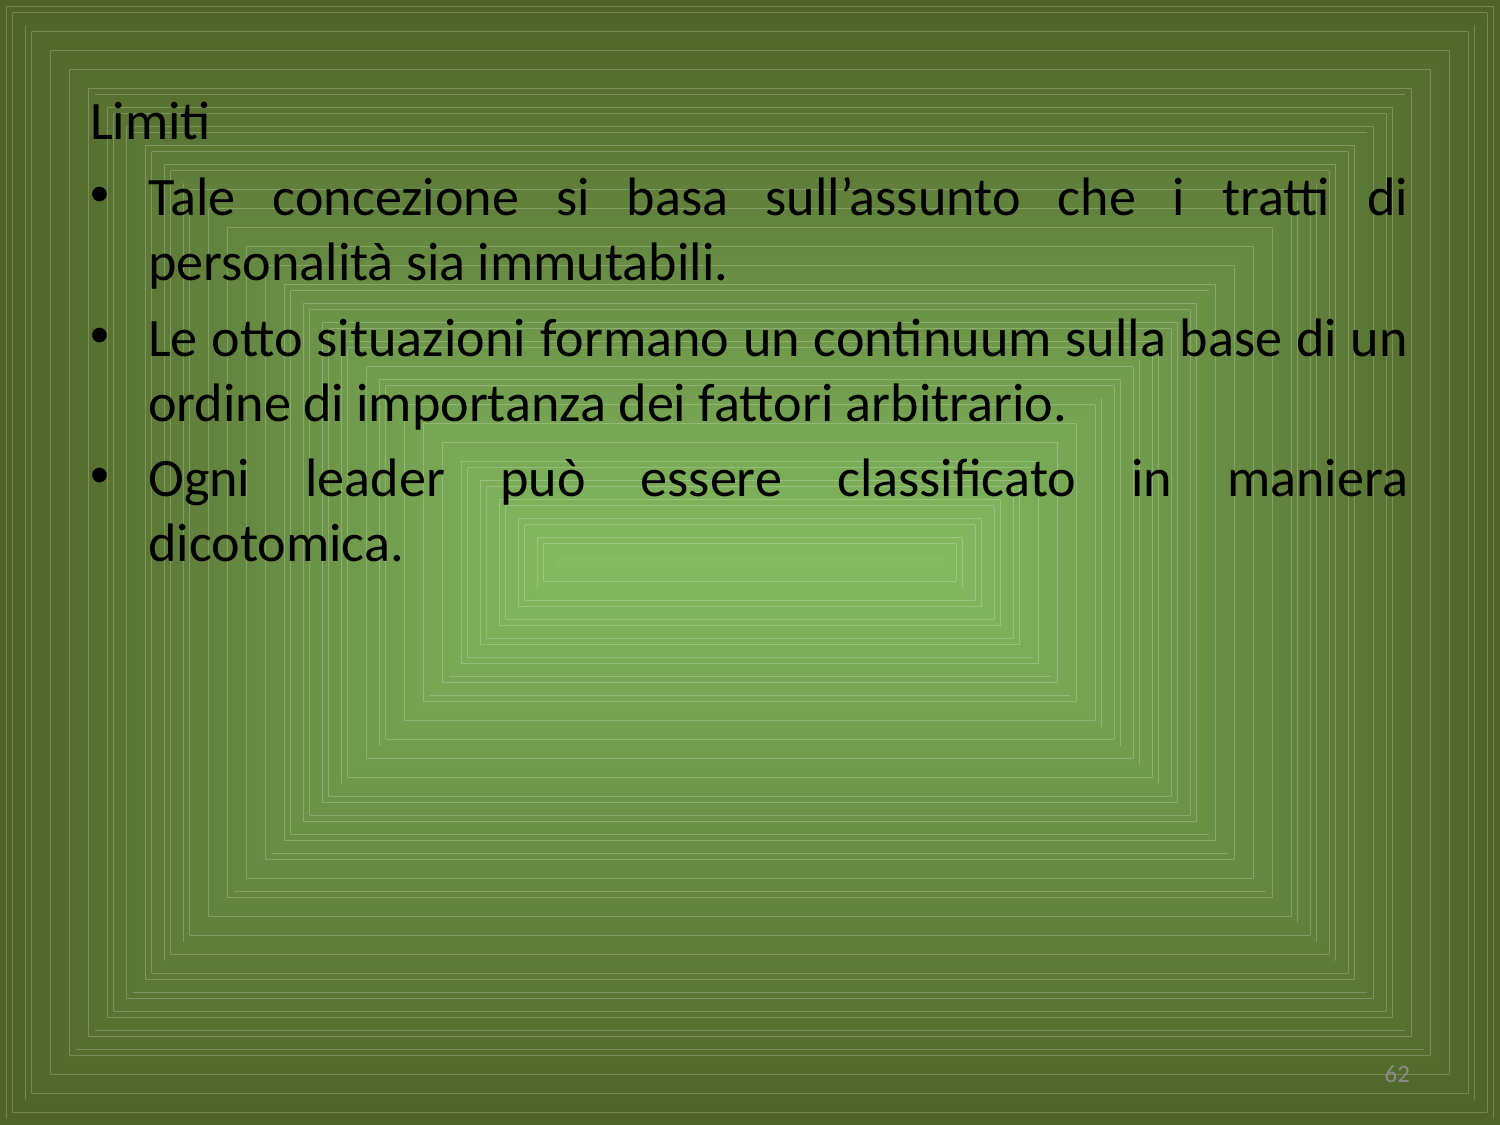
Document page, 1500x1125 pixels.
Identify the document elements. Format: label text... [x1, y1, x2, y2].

list Limiti Tale concezione si basa sull’assunto che i tratti di personalità sia immutabili. Le otto situazioni formano un continuum sulla base di un ordine di importanza dei fattori arbitrario. Ogni leader può essere classificato in maniera dicotomica. [75, 77, 1425, 1065]
slide_number 62 [1074, 1042, 1425, 1103]
